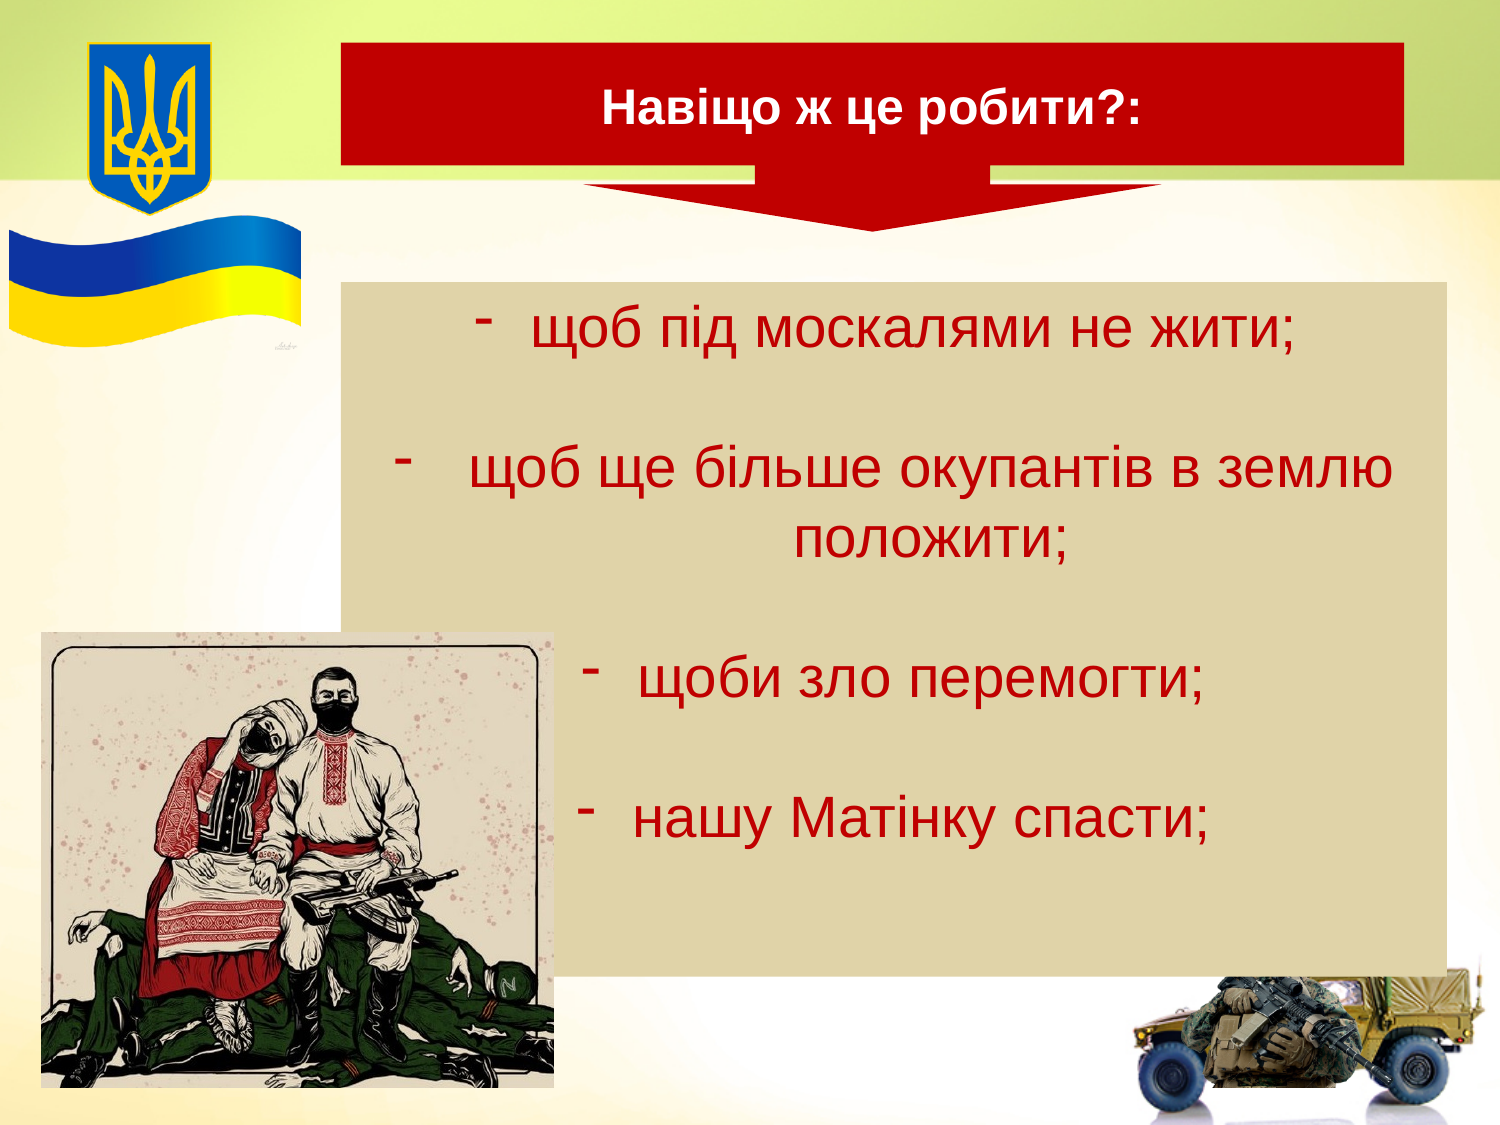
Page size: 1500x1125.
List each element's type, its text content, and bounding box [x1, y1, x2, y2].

text_box щоб під москалями не жити; щоб ще більше окупантів в землю положити; щоби зло перемогти; нашу Матінку спасти; [340, 282, 1447, 977]
text_box Навіщо ж це робити?: [340, 42, 1405, 232]
picture [0, 0, 1500, 1125]
